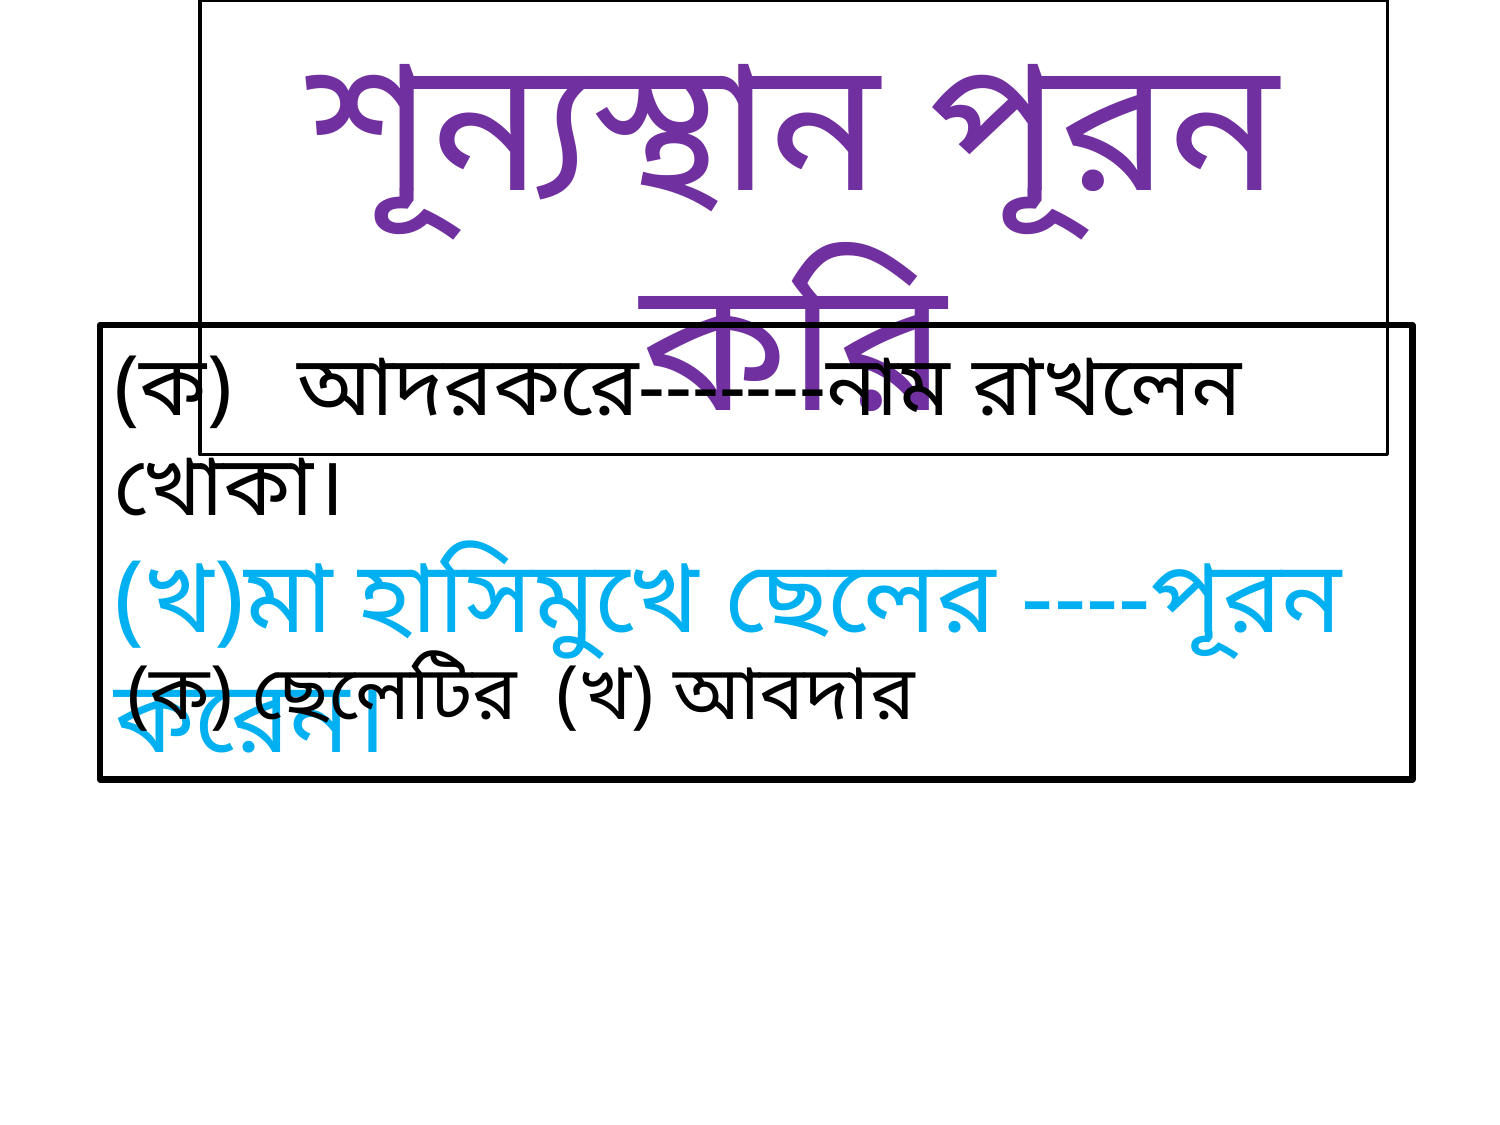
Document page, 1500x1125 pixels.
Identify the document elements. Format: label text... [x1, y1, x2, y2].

text_box (ক) আদরকরে-------নাম রাখলেন খোকা। (খ)মা হাসিমুখে ছেলের ----পূরন করেন। [99, 324, 1413, 780]
text_box (ক) ছেলেটির (খ) আবদার [112, 637, 1388, 743]
text_box শূন্যস্থান পূরন করি [199, 0, 1388, 324]
